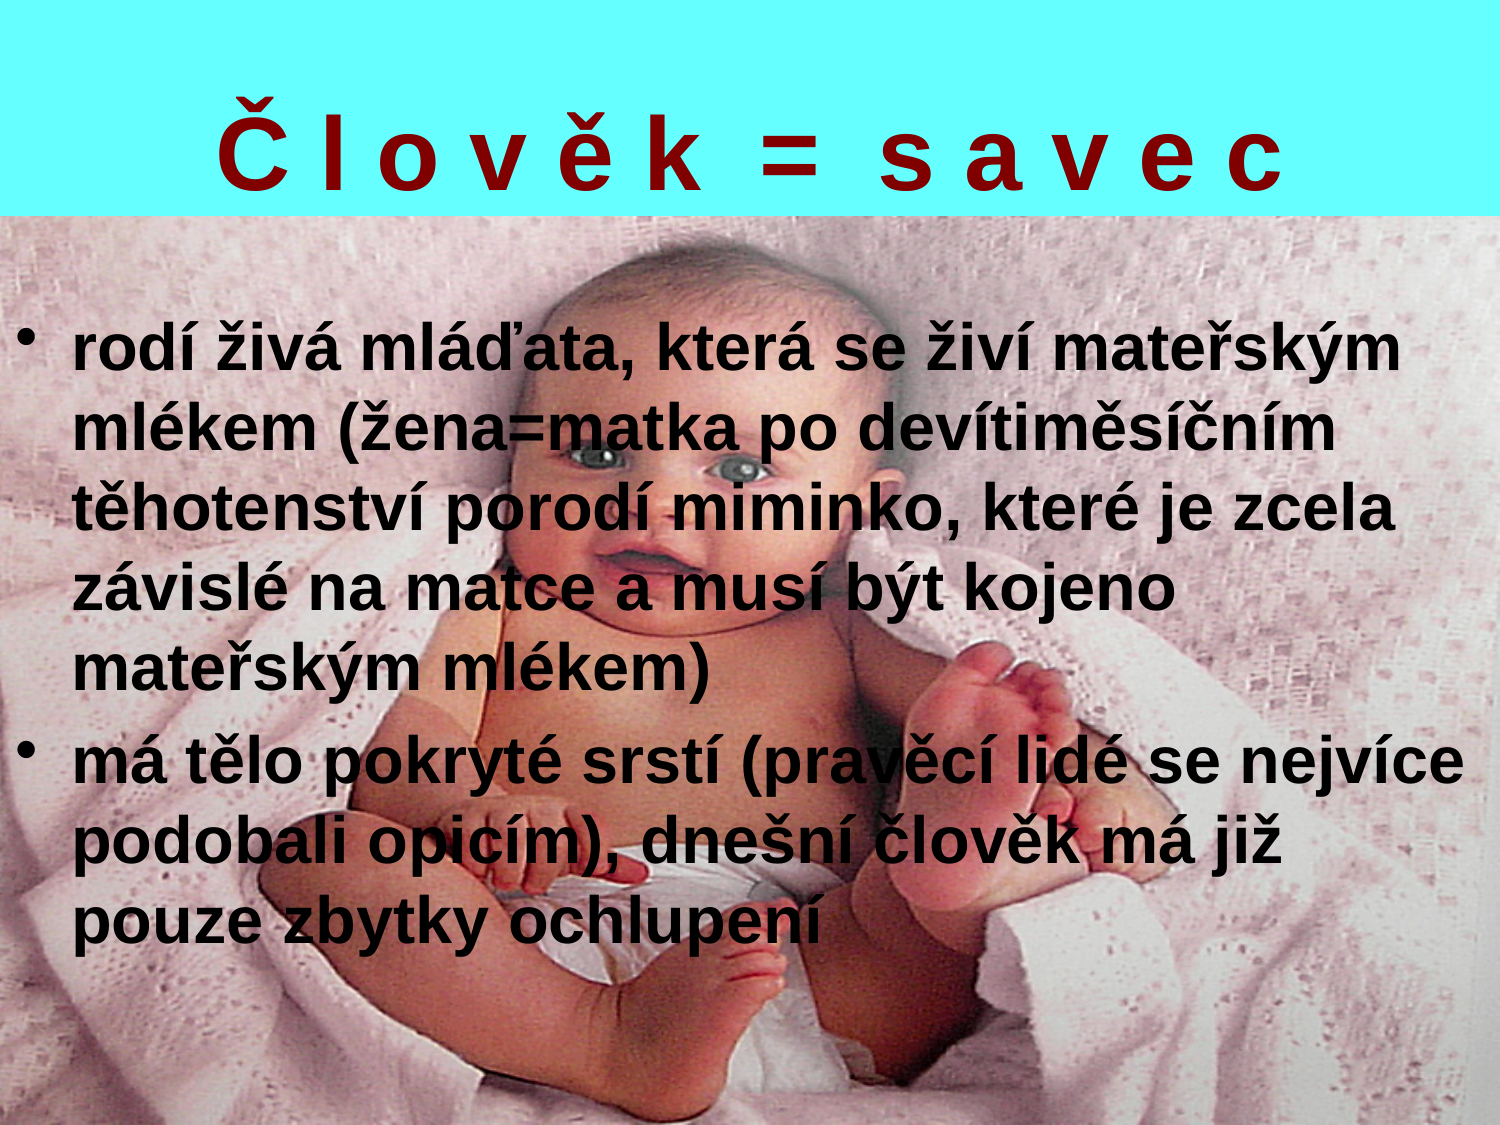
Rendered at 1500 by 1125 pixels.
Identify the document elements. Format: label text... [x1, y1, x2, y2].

title Č l o v ě k = s a v e c [0, 44, 1500, 216]
picture [0, 216, 1500, 1125]
